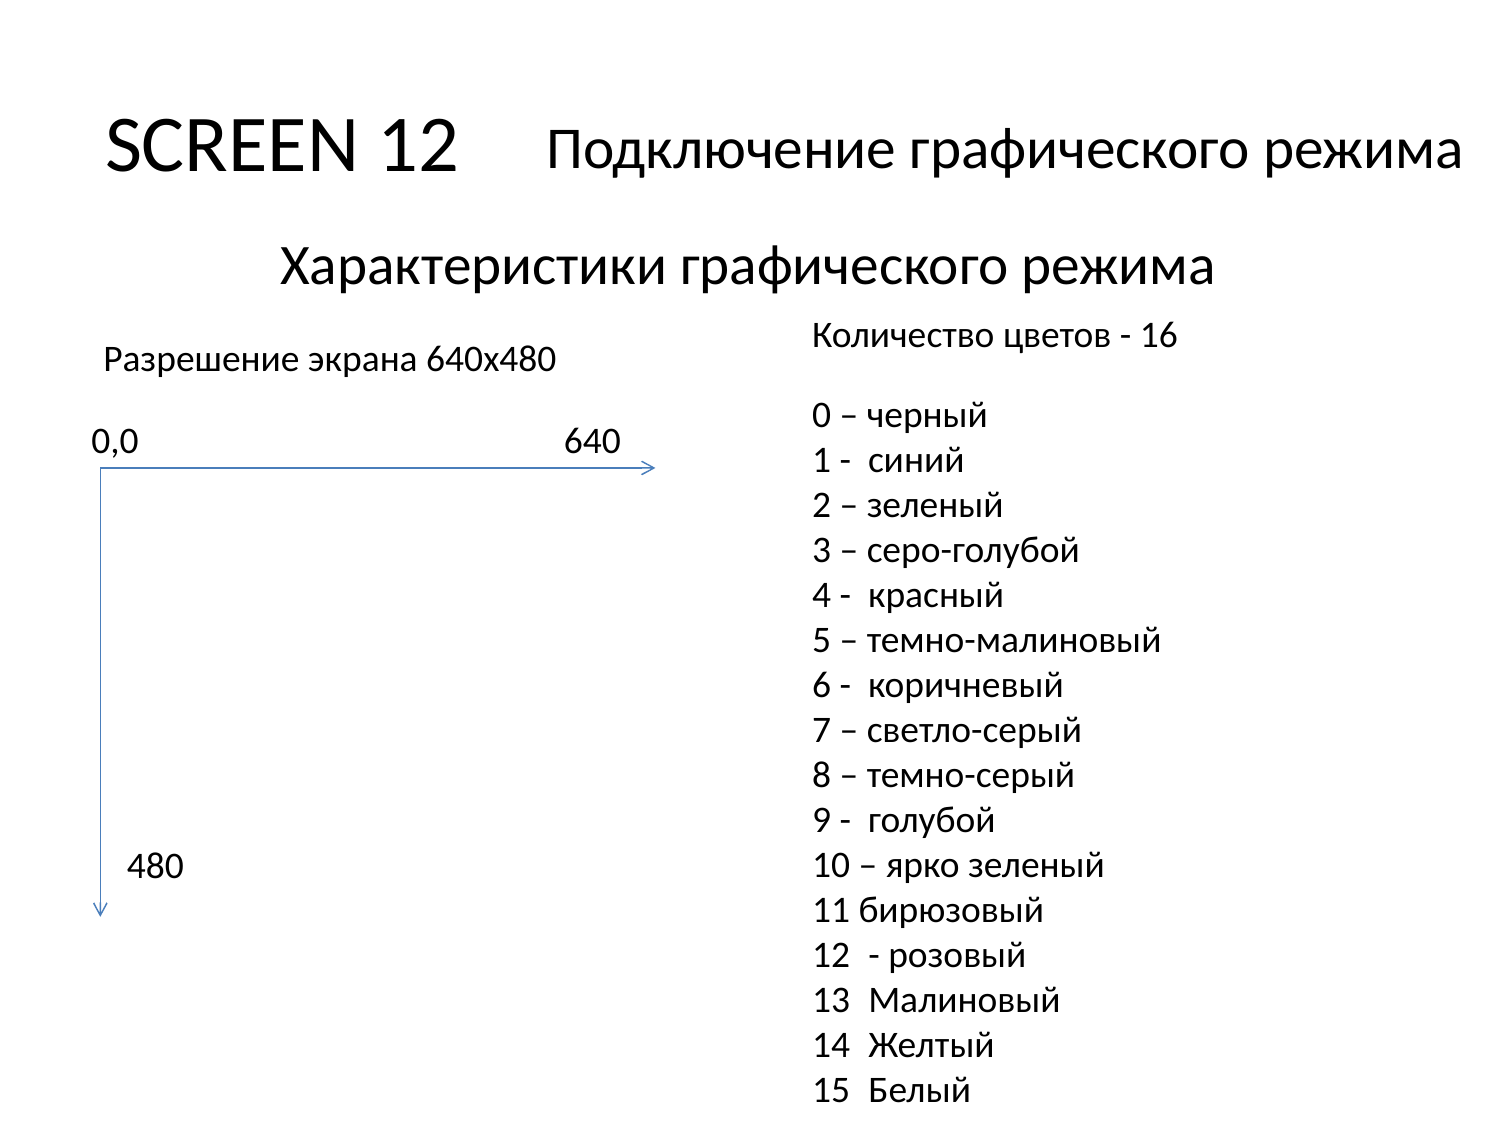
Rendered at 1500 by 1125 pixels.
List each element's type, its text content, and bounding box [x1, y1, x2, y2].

text_box 0 – черный 1 - синий 2 – зеленый 3 – серо-голубой 4 - красный 5 – темно-малиновый 6 - коричневый 7 – светло-серый 8 – темно-серый 9 - голубой 10 – ярко зеленый 11 бирюзовый - розовый Малиновый Желтый Белый [797, 382, 1424, 1118]
list Подключение графического режима [531, 101, 1500, 190]
text_box Разрешение экрана 640х480 [88, 326, 715, 386]
text_box Количество цветов - 16 [797, 302, 1424, 363]
title SCREEN 12 [75, 45, 491, 233]
text_box Характеристики графического режима [265, 219, 1235, 308]
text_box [76, 408, 656, 918]
